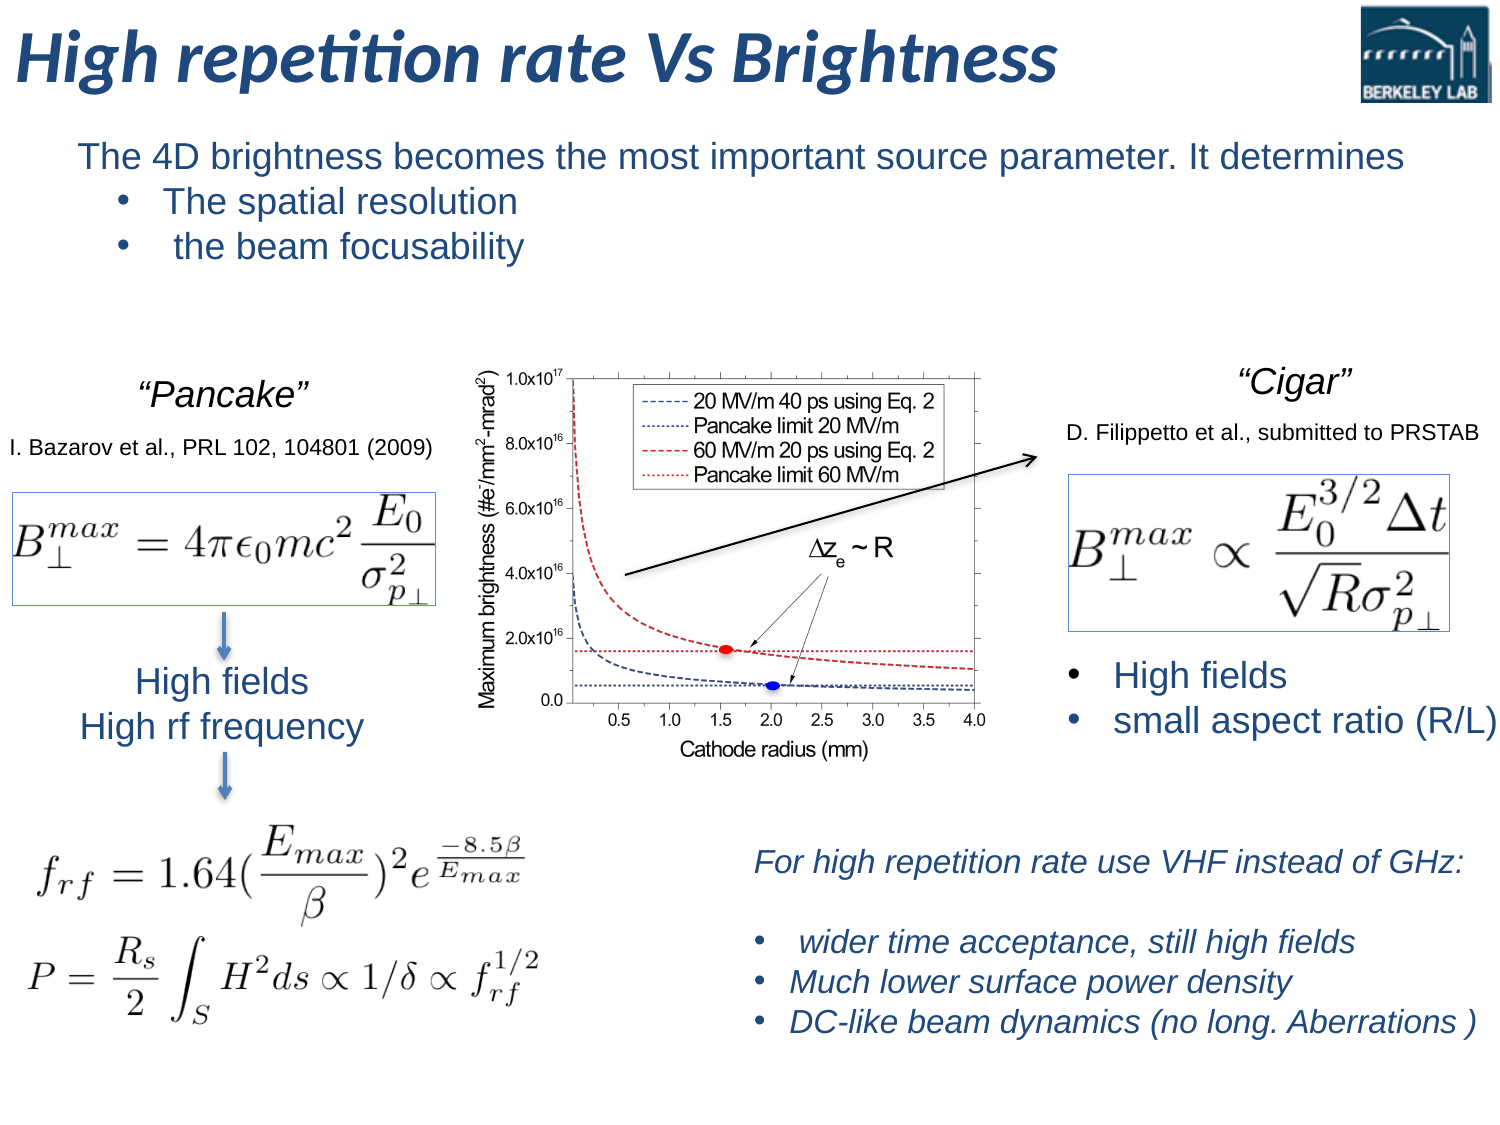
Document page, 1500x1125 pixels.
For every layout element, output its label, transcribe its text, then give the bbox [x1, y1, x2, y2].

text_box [454, 351, 1013, 762]
text_box The 4D brightness becomes the most important source parameter. It determines The spatial resolution the beam focusability [62, 124, 1463, 275]
text_box I. Bazarov et al., PRL 102, 104801 (2009) [0, 424, 449, 468]
picture [37, 824, 526, 927]
picture [12, 492, 436, 606]
picture [27, 935, 538, 1026]
title High repetition rate Vs Brightness [0, 0, 1500, 107]
text_box For high repetition rate use VHF instead of GHz: wider time acceptance, still high fields Much lower surface power density DC-like beam dynamics (no long. Aberrations ) [739, 832, 1494, 1048]
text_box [624, 456, 1038, 576]
text_box “Pancake” [122, 362, 323, 423]
text_box High fields High rf frequency [54, 649, 380, 755]
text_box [1049, 349, 1500, 751]
